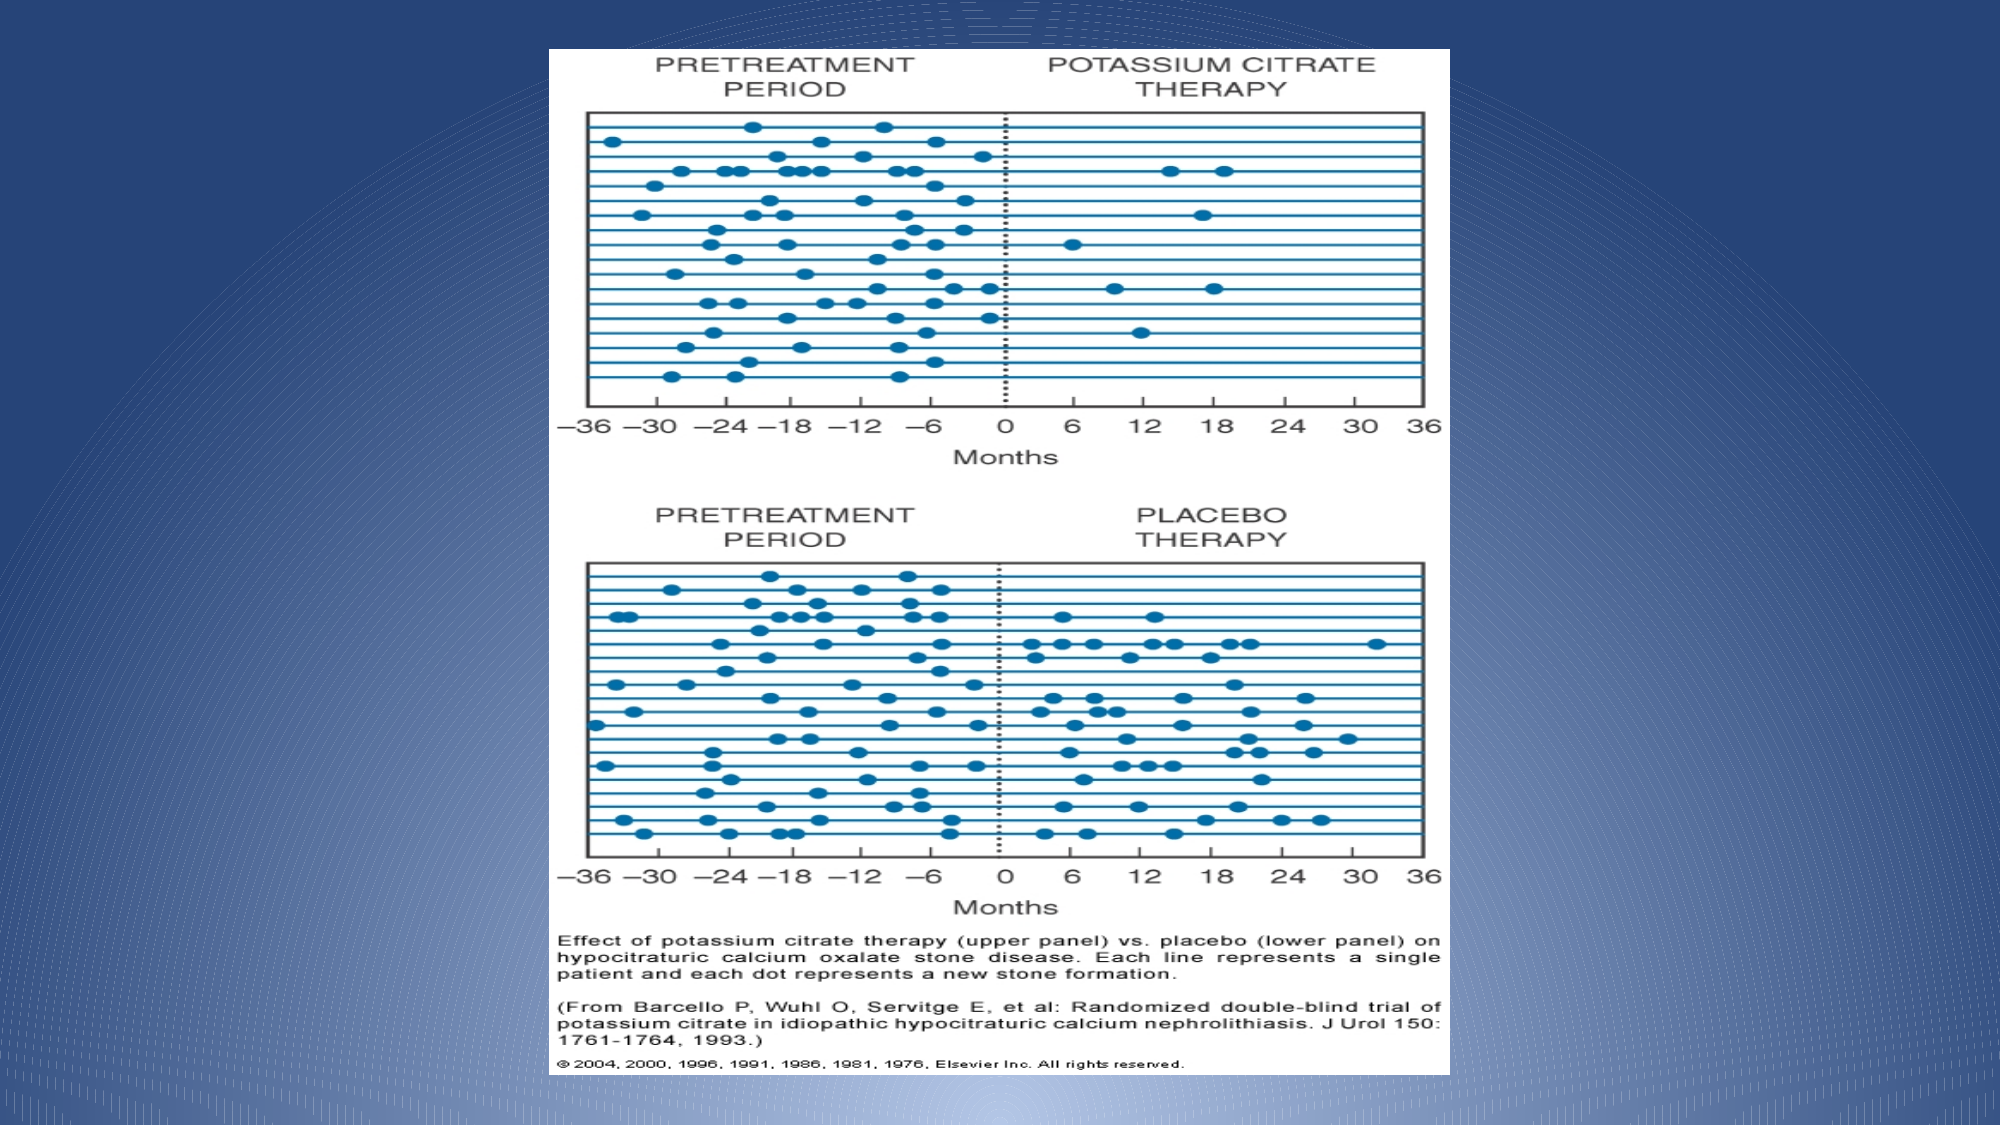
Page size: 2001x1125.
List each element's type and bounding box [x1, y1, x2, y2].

list [549, 49, 1450, 1076]
